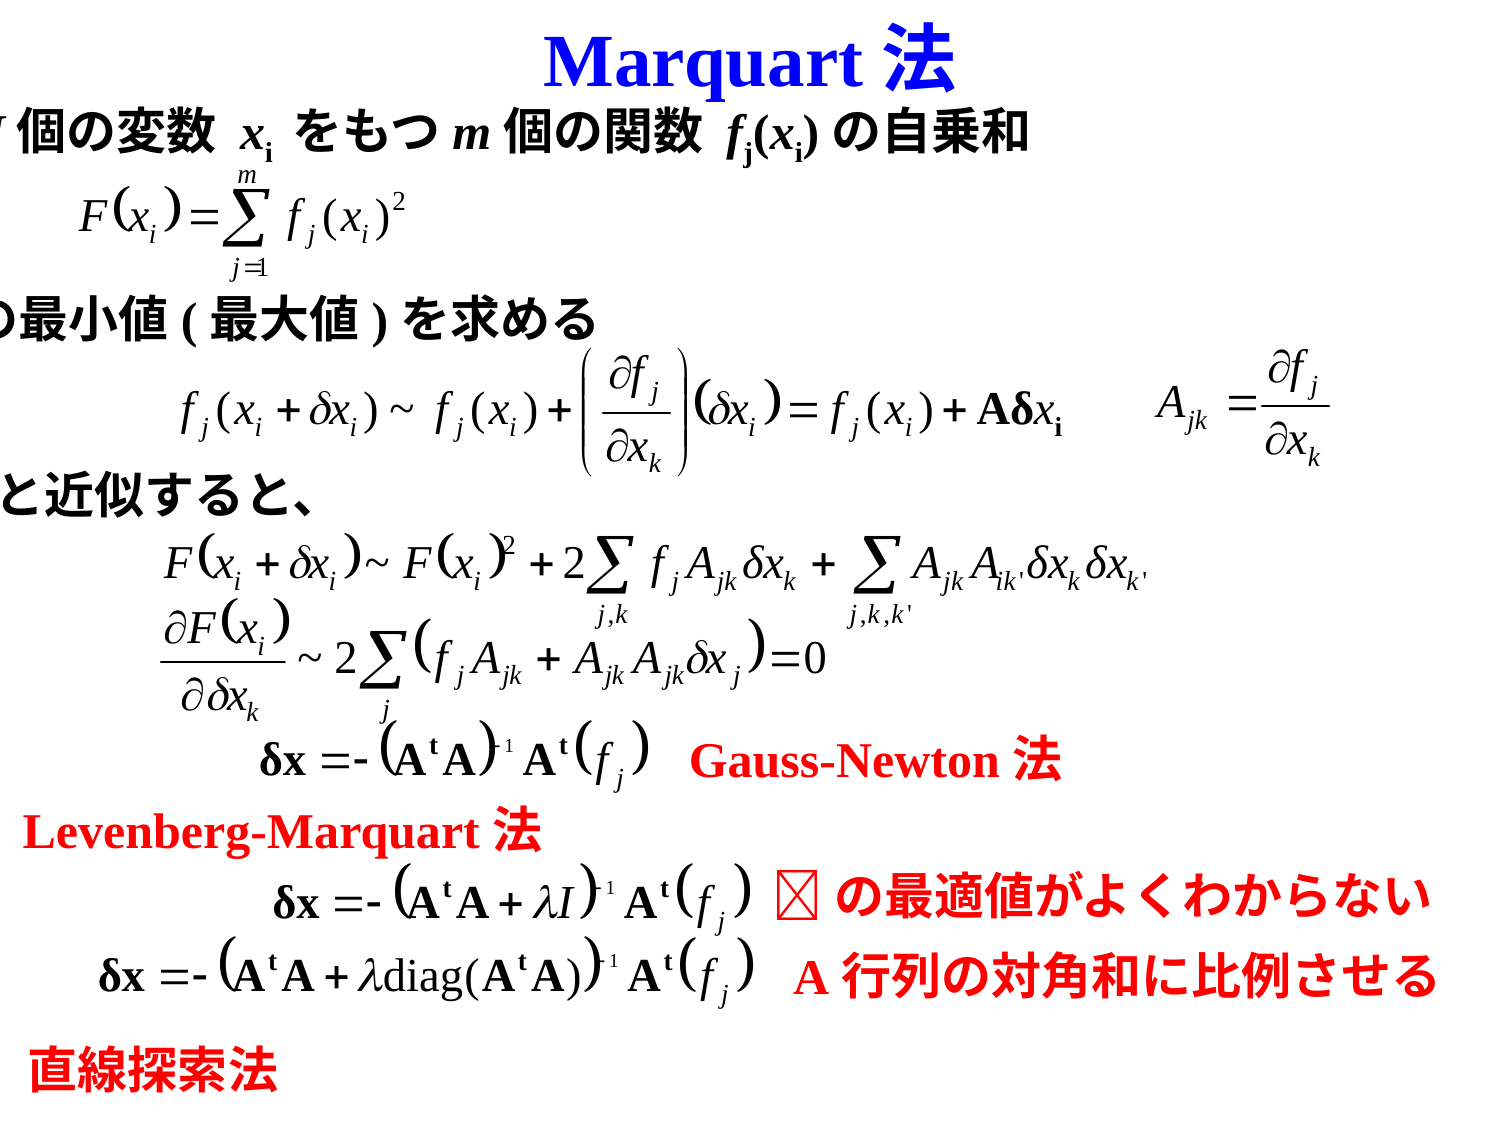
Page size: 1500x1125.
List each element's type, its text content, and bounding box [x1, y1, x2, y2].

text_box 直線探索法 [13, 1031, 293, 1106]
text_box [164, 337, 1073, 488]
text_box Marquart法 [0, 0, 1500, 114]
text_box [154, 523, 1160, 638]
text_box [253, 712, 649, 804]
text_box と近似すると、 [0, 456, 358, 531]
text_box の最適値がよくわからない [757, 857, 1447, 933]
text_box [266, 854, 752, 927]
text_box N個の変数 xi をもつm個の関数 fj(xi)の自乗和 の最小値(最大値)を求める [0, 92, 1047, 356]
text_box Levenberg-Marquart法 [7, 790, 557, 866]
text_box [70, 152, 420, 291]
text_box Gauss-Newton法 [674, 719, 1077, 795]
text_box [1146, 334, 1341, 477]
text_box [92, 928, 756, 1020]
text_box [152, 598, 836, 733]
text_box A行列の対角和に比例させる [778, 937, 1456, 1013]
